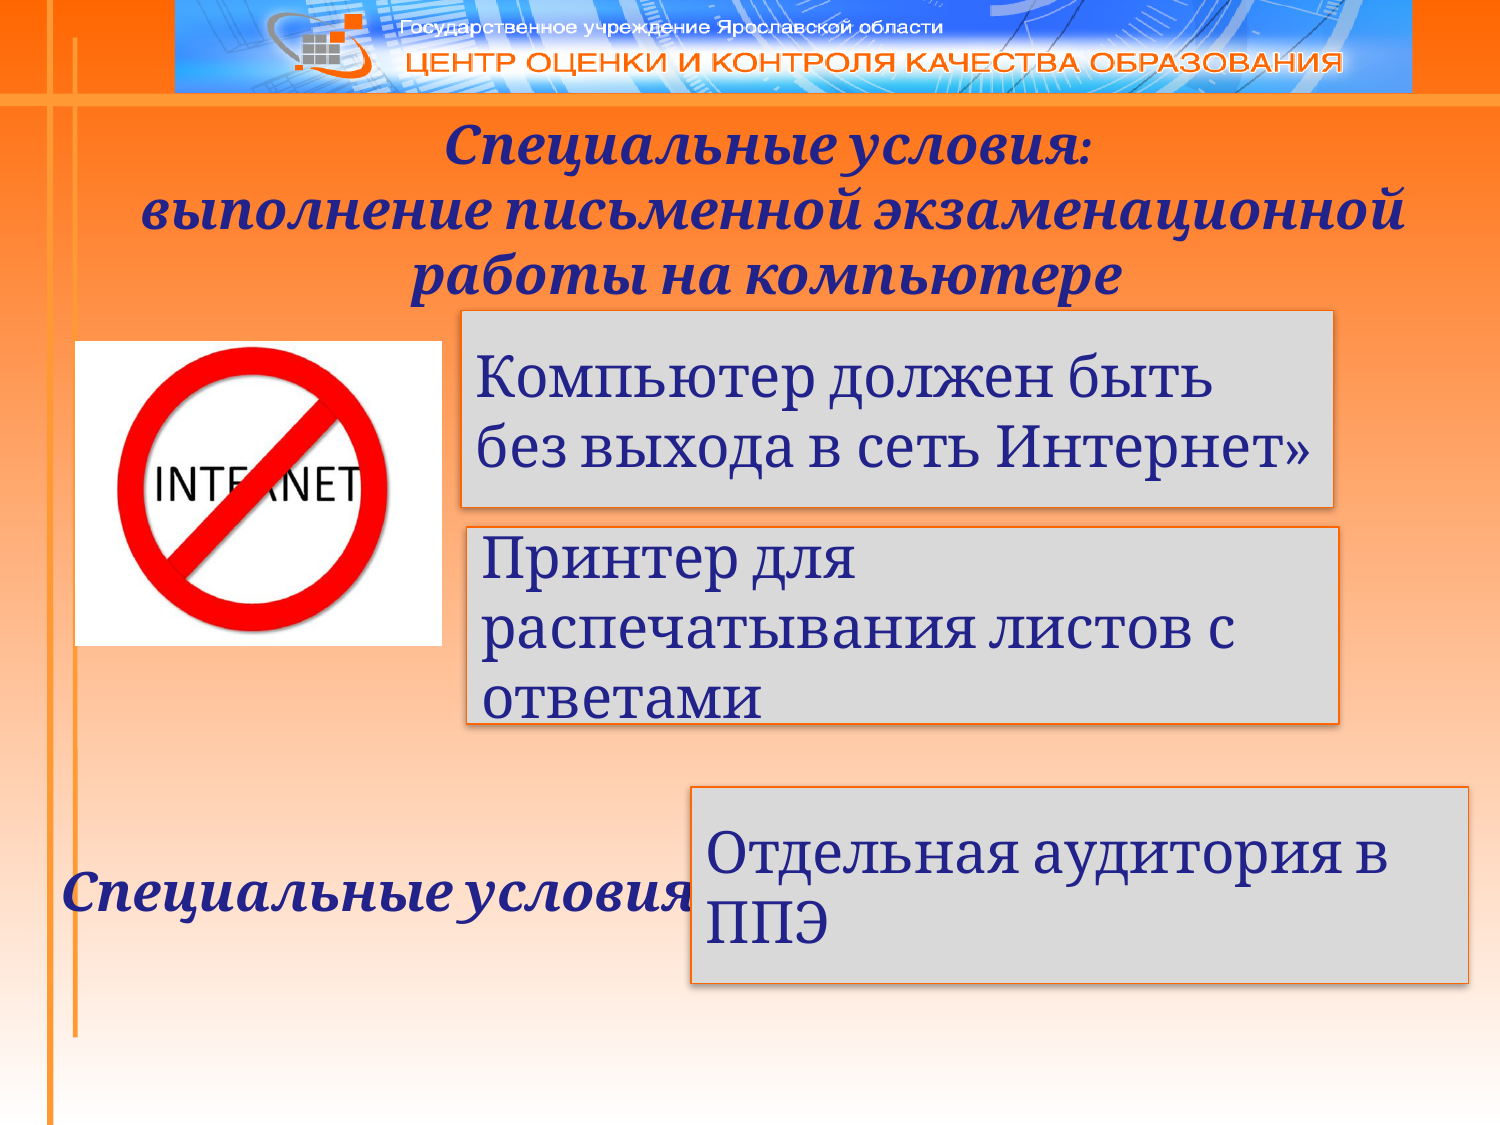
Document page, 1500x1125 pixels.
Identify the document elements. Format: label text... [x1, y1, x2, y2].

text_box Принтер для распечатывания листов с ответами [466, 526, 1340, 725]
text_box Специальные условия: [41, 763, 727, 1016]
picture [174, 0, 1413, 93]
text_box Отдельная аудитория в ППЭ [690, 786, 1469, 984]
text_box Специальные условия: выполнение письменной экзаменационной работы на компьютере [76, 105, 1459, 311]
text_box Компьютер должен быть без выхода в сеть Интернет» [460, 310, 1334, 508]
picture [74, 341, 442, 646]
